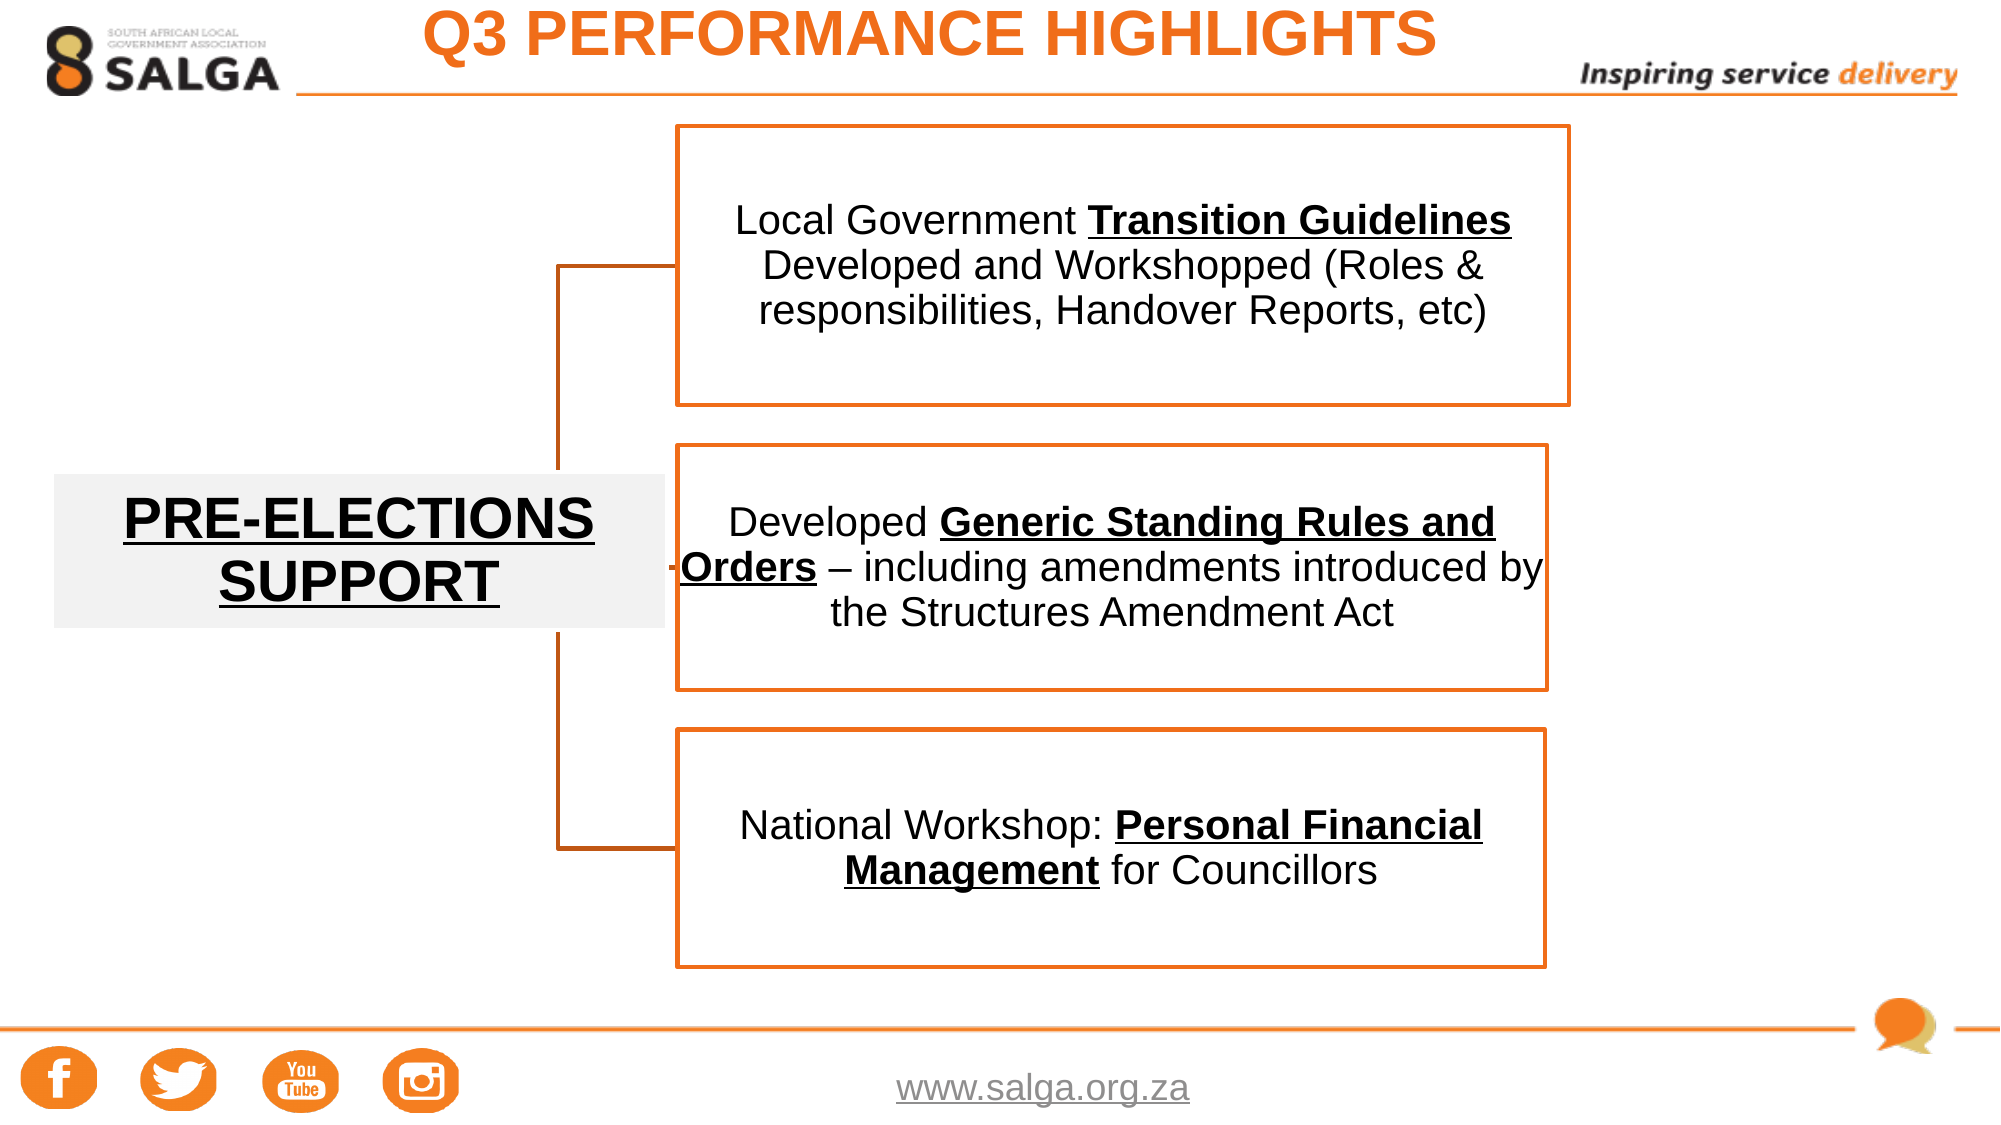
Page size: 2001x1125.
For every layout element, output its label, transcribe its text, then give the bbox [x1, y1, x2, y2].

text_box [51, 125, 1934, 969]
title Q3 PERFORMANCE HIGHLIGHTS [31, 0, 1832, 76]
